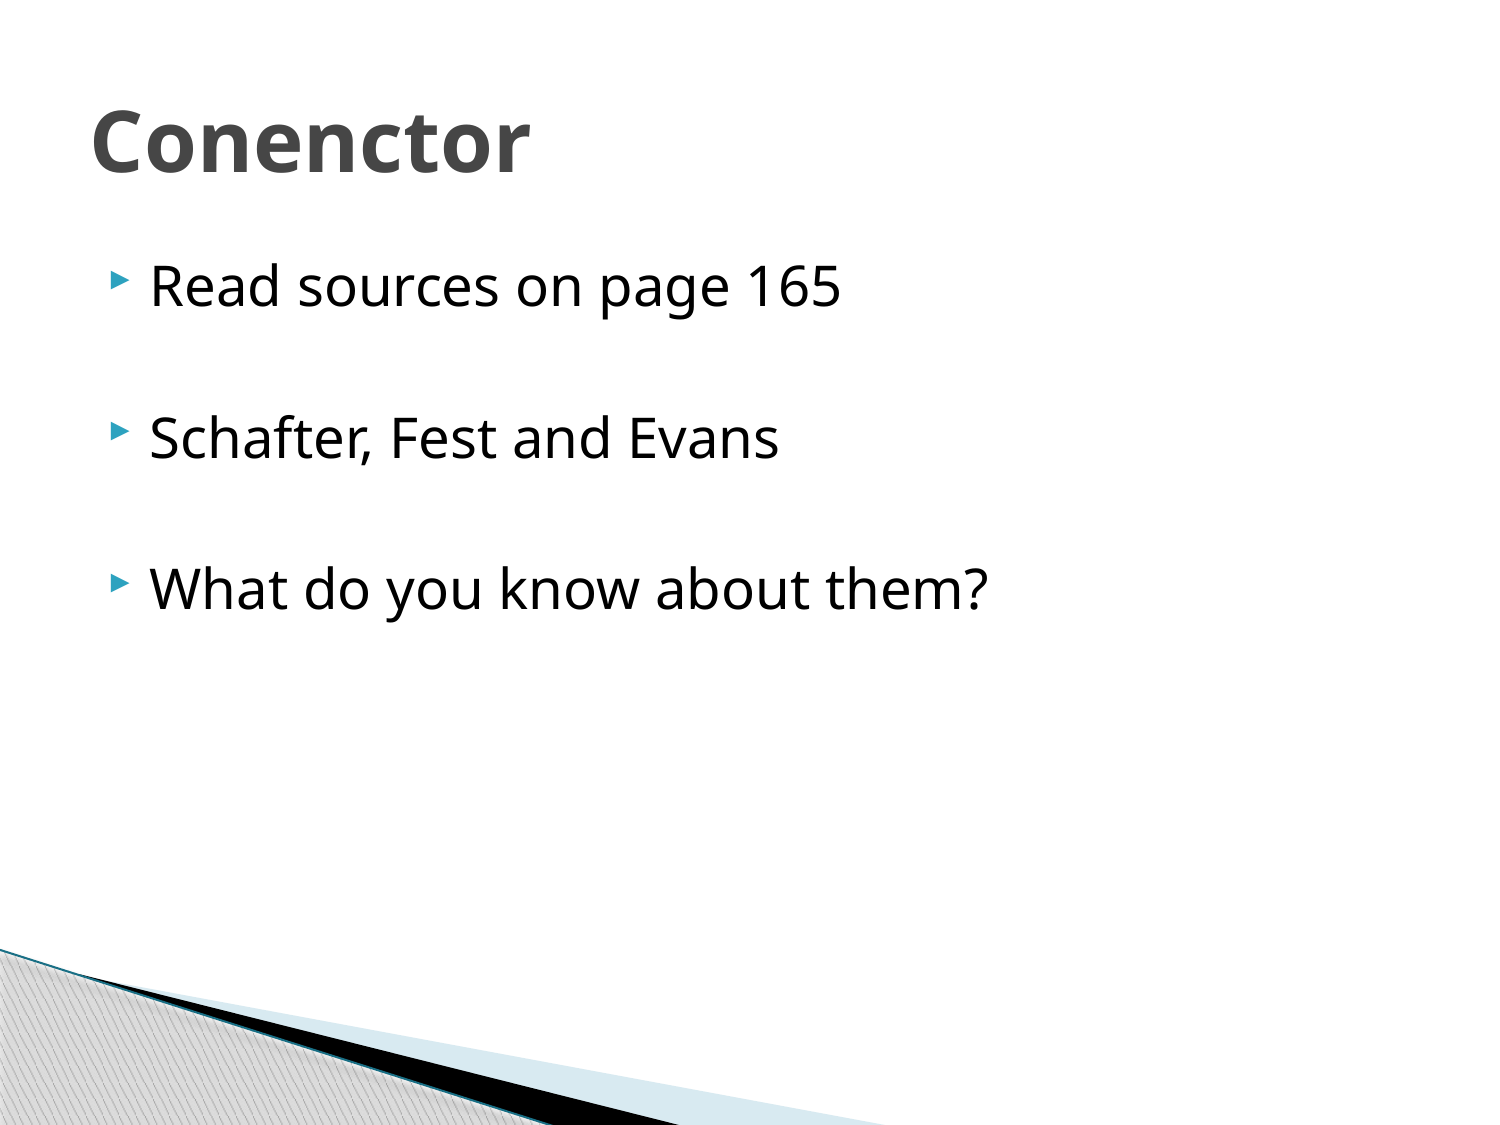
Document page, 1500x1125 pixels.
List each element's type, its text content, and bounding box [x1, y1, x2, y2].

list Read sources on page 165 Schafter, Fest and Evans What do you know about them? [75, 243, 1425, 986]
title Conenctor [75, 45, 1425, 233]
